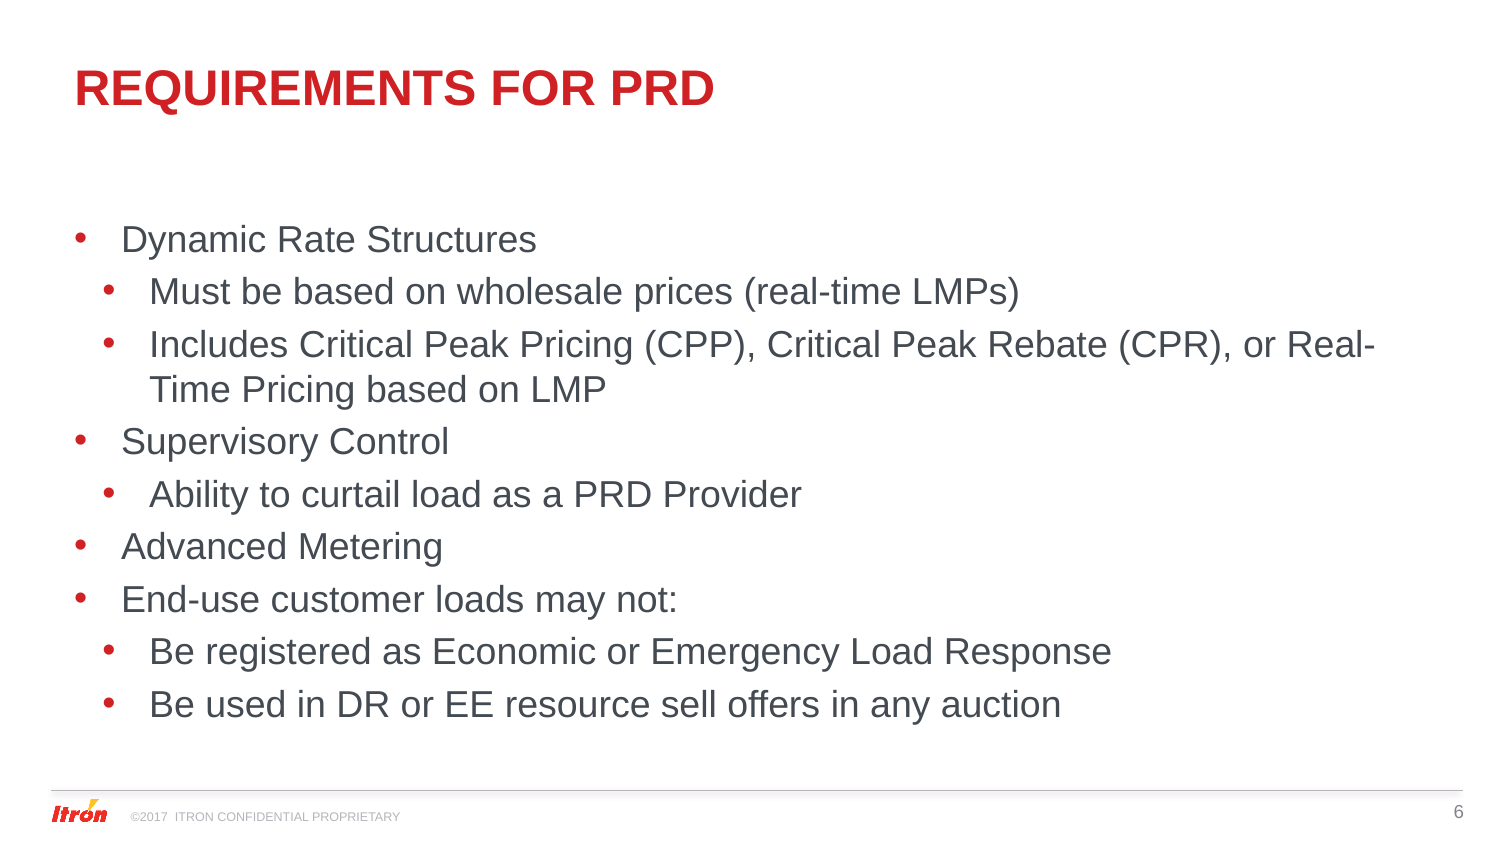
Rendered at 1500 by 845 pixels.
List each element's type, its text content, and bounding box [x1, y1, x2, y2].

picture [51, 799, 107, 822]
list Dynamic Rate Structures Must be based on wholesale prices (real-time LMPs) Includes Critical Peak Pricing (CPP), Critical Peak Rebate (CPR), or Real-Time Pricing based on LMP Supervisory Control Ability to curtail load as a PRD Provider Advanced Metering End-use customer loads may not: Be registered as Economic or Emergency Load Response Be used in DR or EE resource sell offers in any auction [59, 207, 1410, 638]
title Requirements for PRD [59, 47, 1410, 124]
